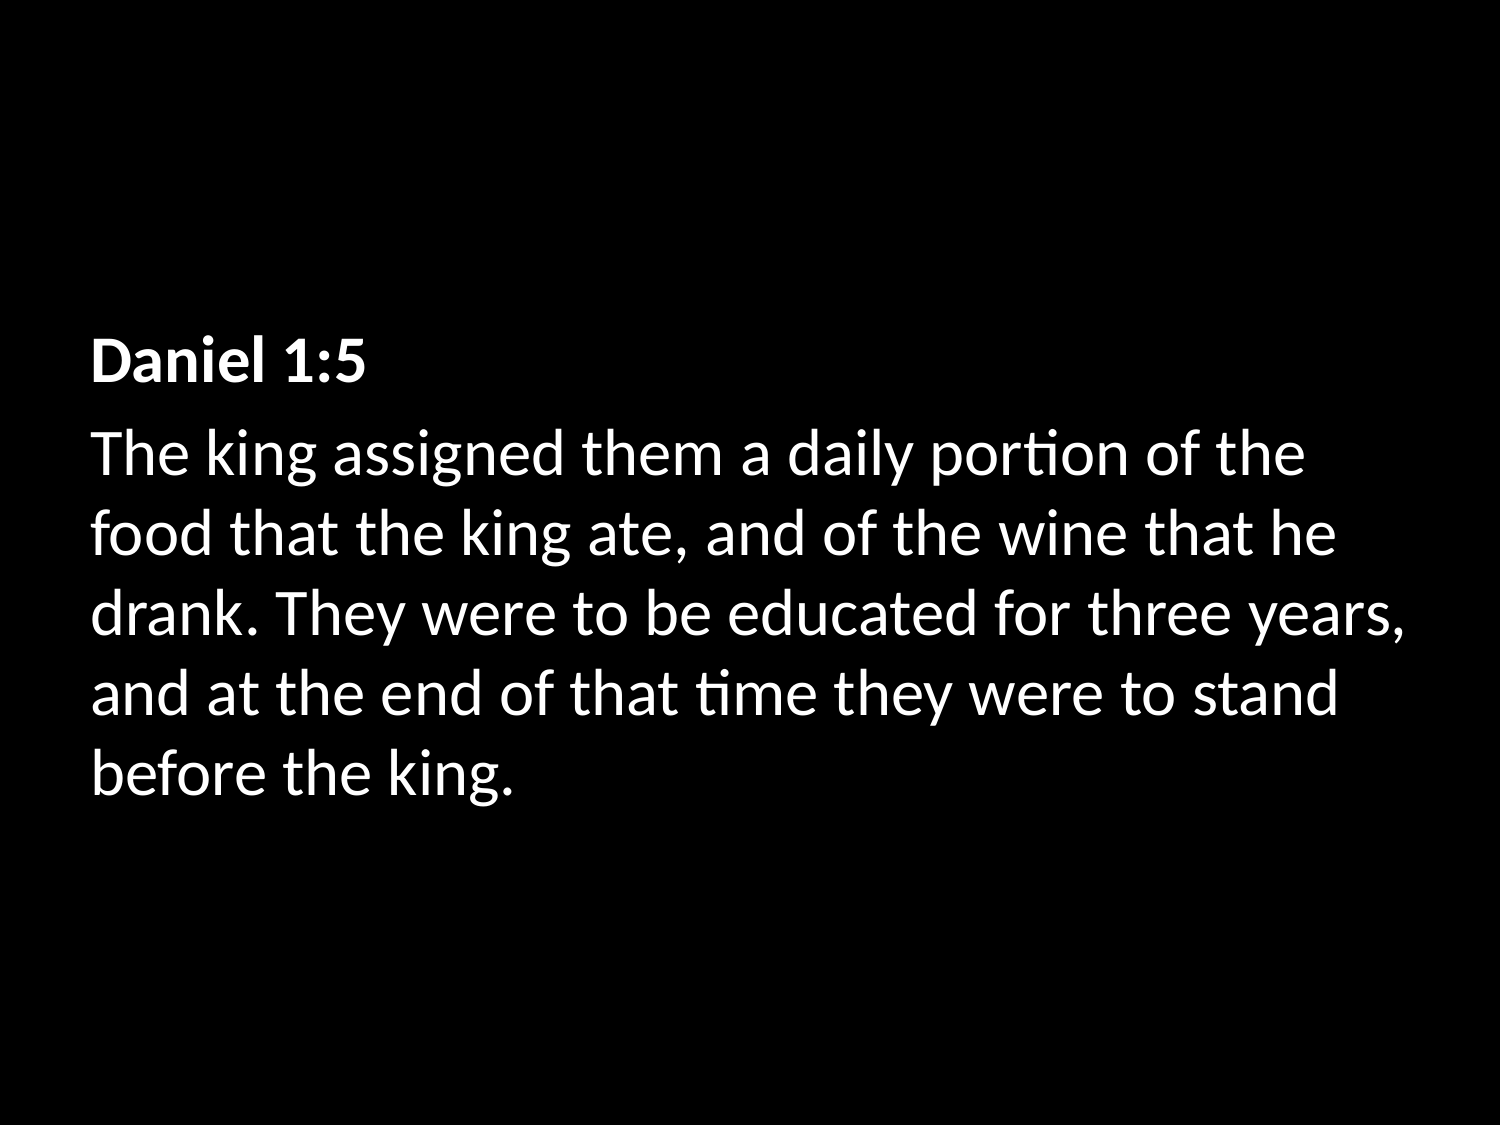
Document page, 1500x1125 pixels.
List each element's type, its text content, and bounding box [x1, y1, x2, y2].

list Daniel 1:5 The king assigned them a daily portion of the food that the king ate, and of the wine that he drank. They were to be educated for three years, and at the end of that time they were to stand before the king. [75, 110, 1425, 1014]
